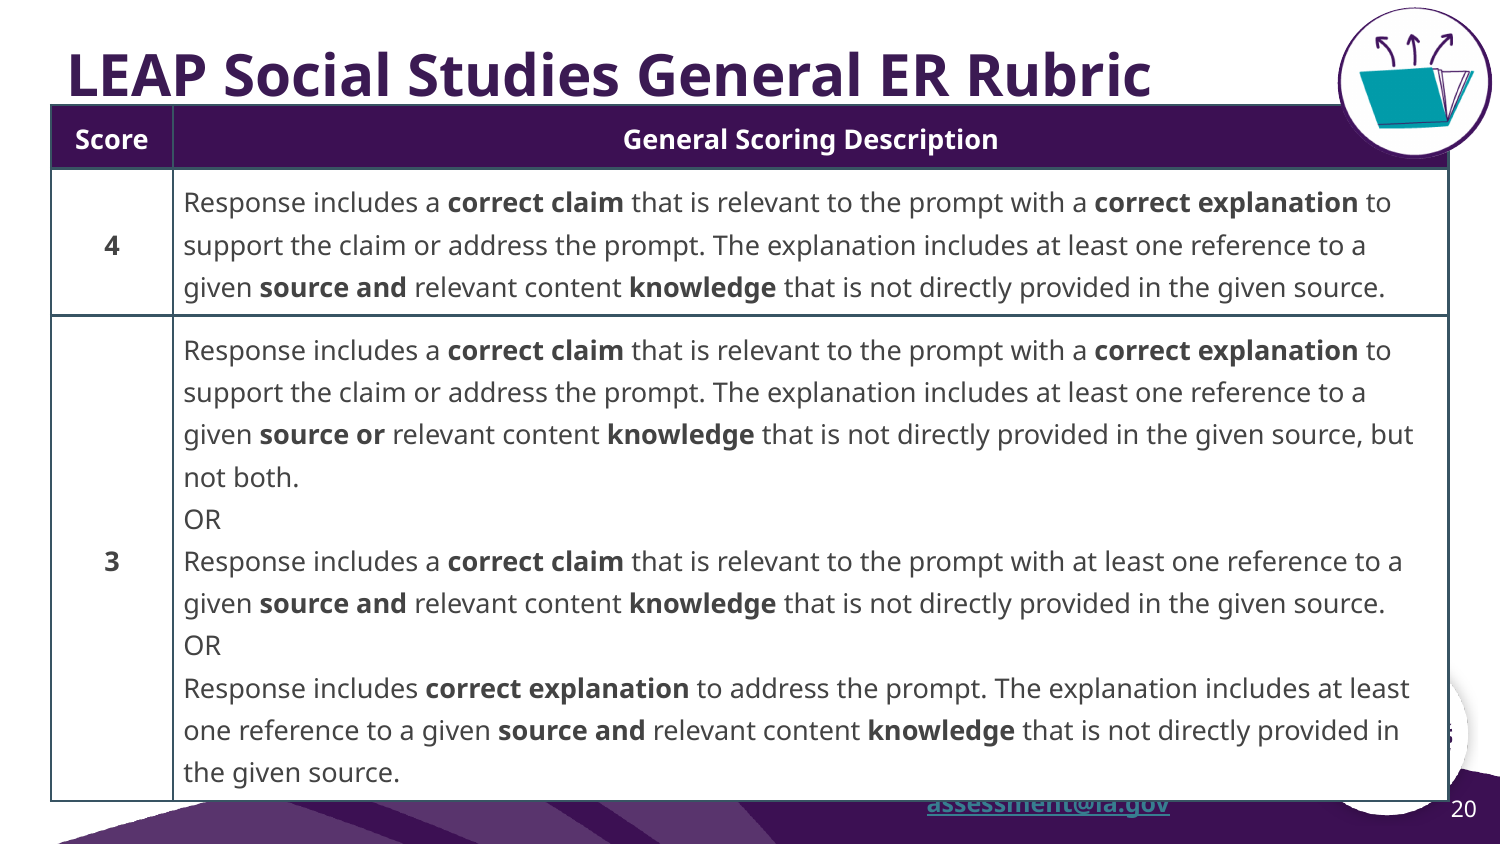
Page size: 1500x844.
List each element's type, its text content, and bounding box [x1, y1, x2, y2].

picture [1337, 7, 1493, 159]
table_header Score [52, 106, 172, 167]
table_cell 4 [52, 170, 172, 314]
table_cell 3 [52, 317, 172, 800]
slide_number 20 [1402, 777, 1493, 842]
table_cell Response includes a correct claim that is relevant to the prompt with a correct explanation to support the claim or address the prompt. The explanation includes at least one reference to a given source or relevant content knowledge that is not directly provided in the given source, but not both. OR Response includes a correct claim that is relevant to the prompt with at least one reference to a given source and relevant content knowledge that is not directly provided in the given source. OR Response includes correct explanation to address the prompt. The explanation includes at least one reference to a given source and relevant content knowledge that is not directly provided in the given source. [174, 317, 1447, 800]
title LEAP Social Studies General ER Rubric [51, 23, 1332, 104]
picture [0, 642, 1500, 844]
table_cell Response includes a correct claim that is relevant to the prompt with a correct explanation to support the claim or address the prompt. The explanation includes at least one reference to a given source and relevant content knowledge that is not directly provided in the given source. [174, 170, 1447, 314]
table_header General Scoring Description [174, 106, 1338, 167]
